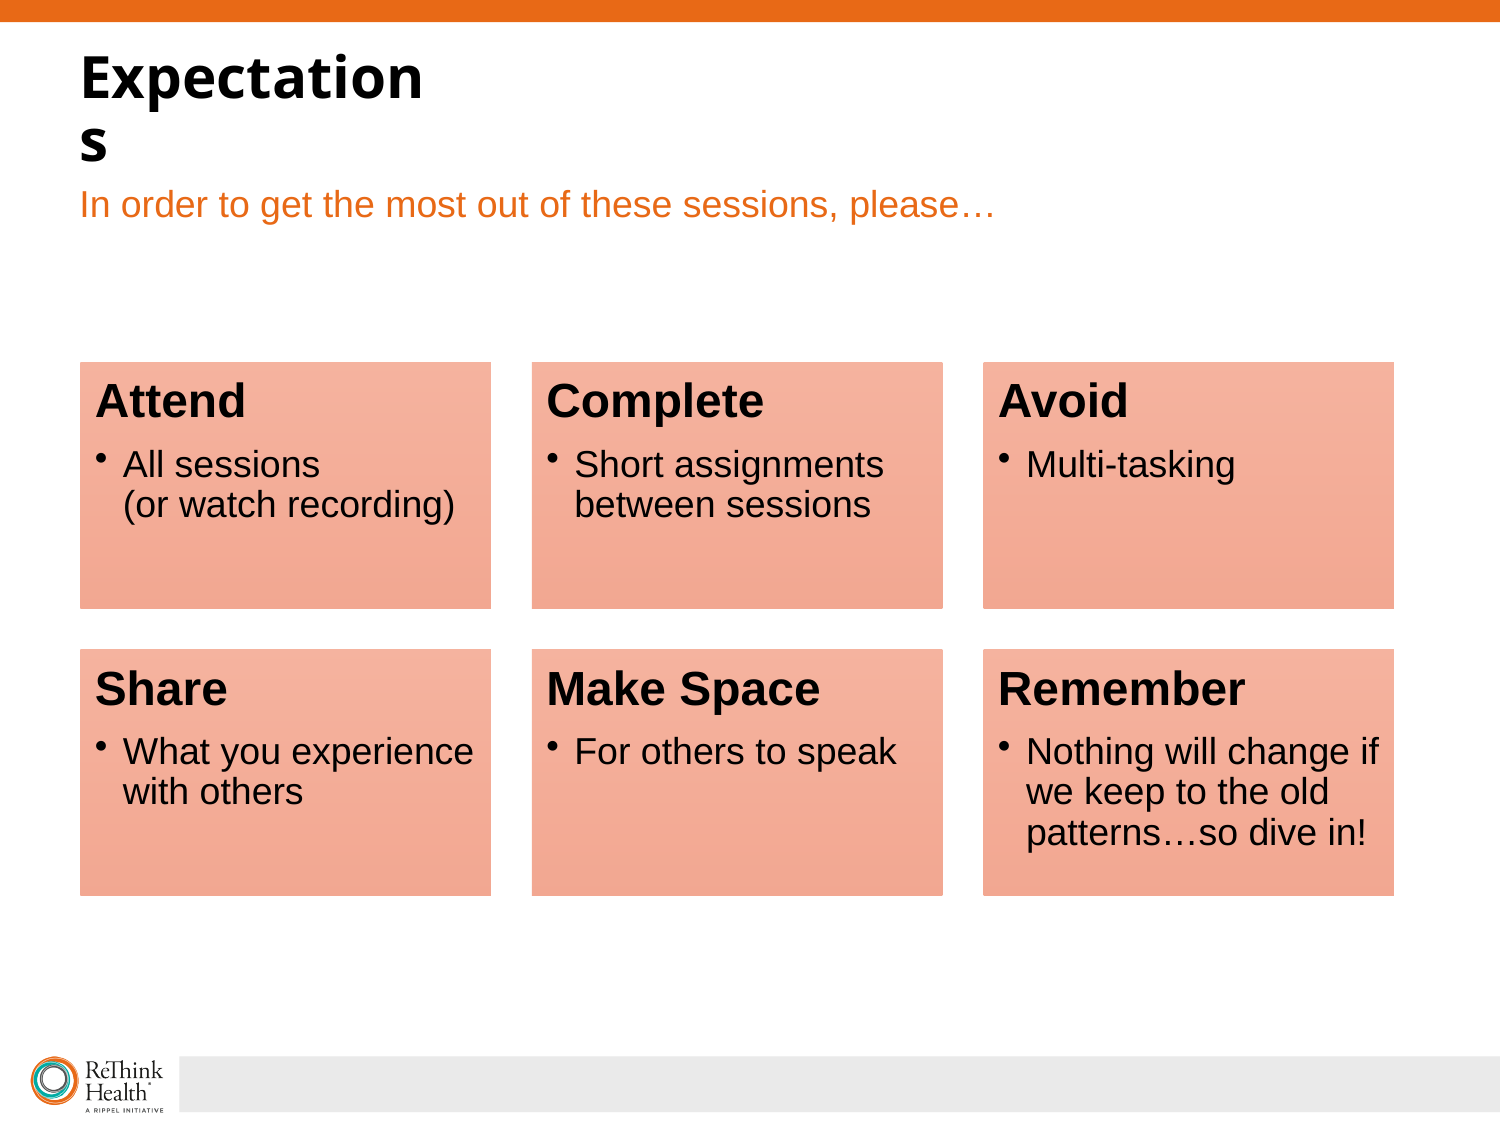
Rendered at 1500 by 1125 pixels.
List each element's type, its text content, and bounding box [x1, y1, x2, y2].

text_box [80, 288, 1394, 970]
list In order to get the most out of these sessions, please… [79, 179, 1001, 226]
title Expectations [79, 111, 447, 175]
picture [30, 1056, 1500, 1113]
